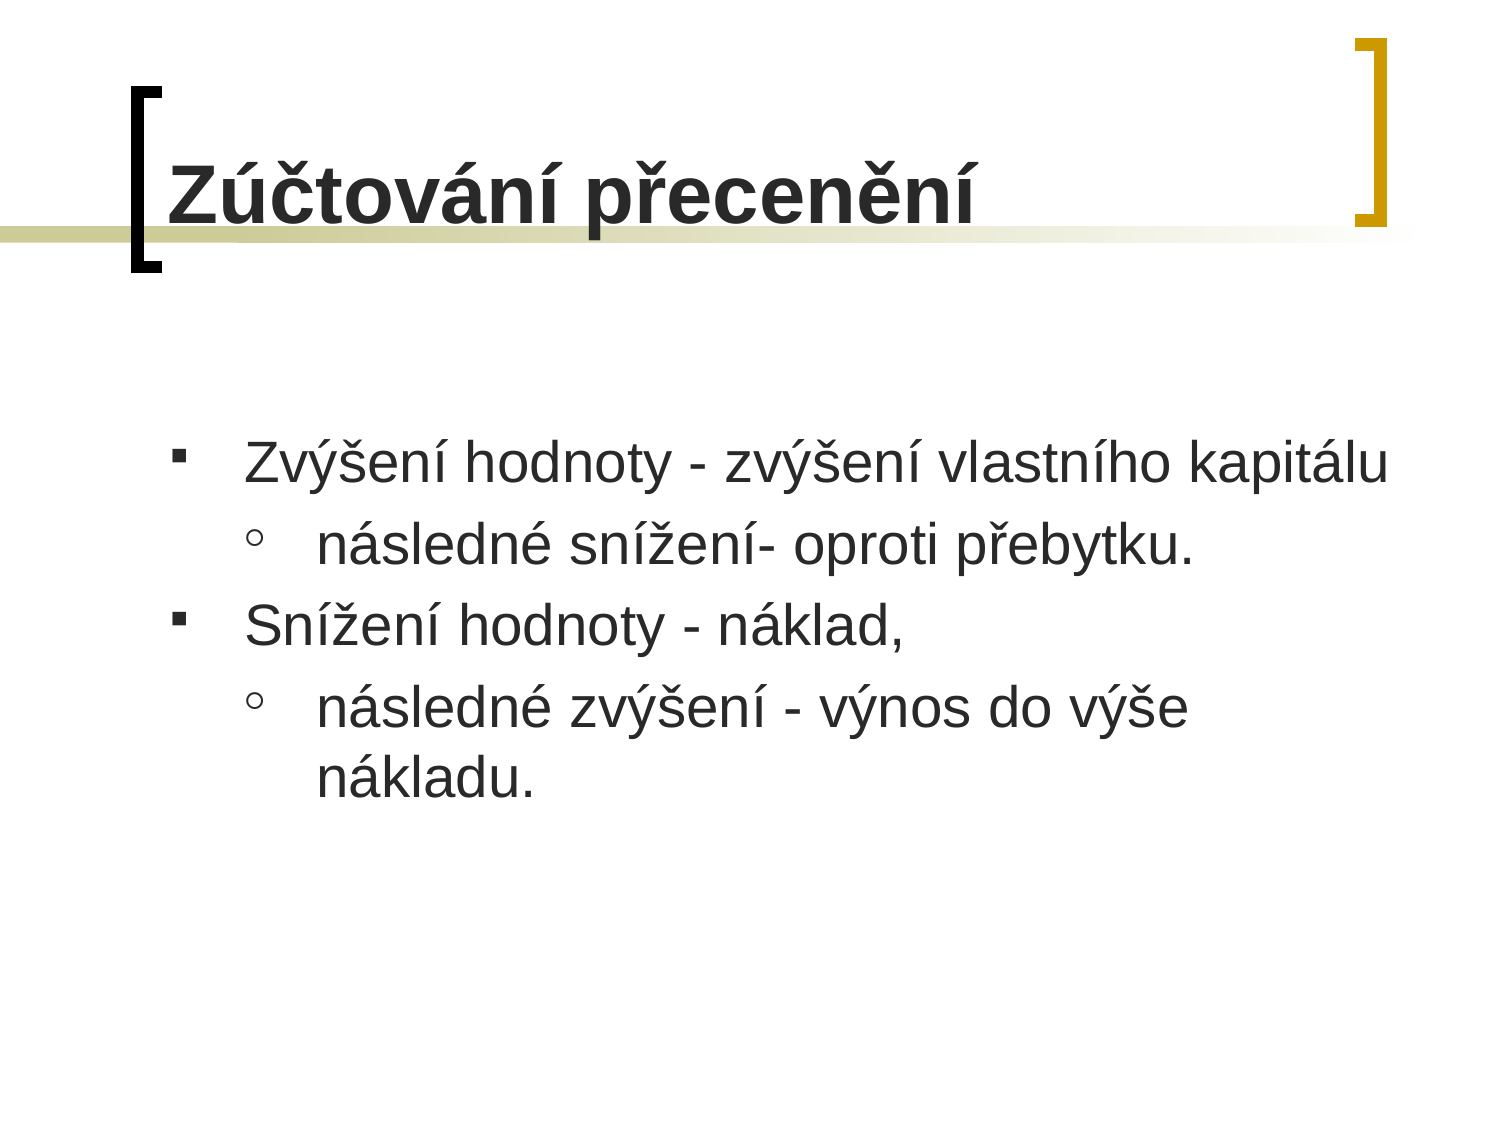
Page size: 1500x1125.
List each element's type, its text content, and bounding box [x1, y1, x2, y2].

list Zvýšení hodnoty - zvýšení vlastního kapitálu následné snížení- oproti přebytku. Snížení hodnoty - náklad, následné zvýšení - výnos do výše nákladu. [155, 324, 1413, 1000]
title Zúčtování přecenění [152, 15, 1328, 248]
